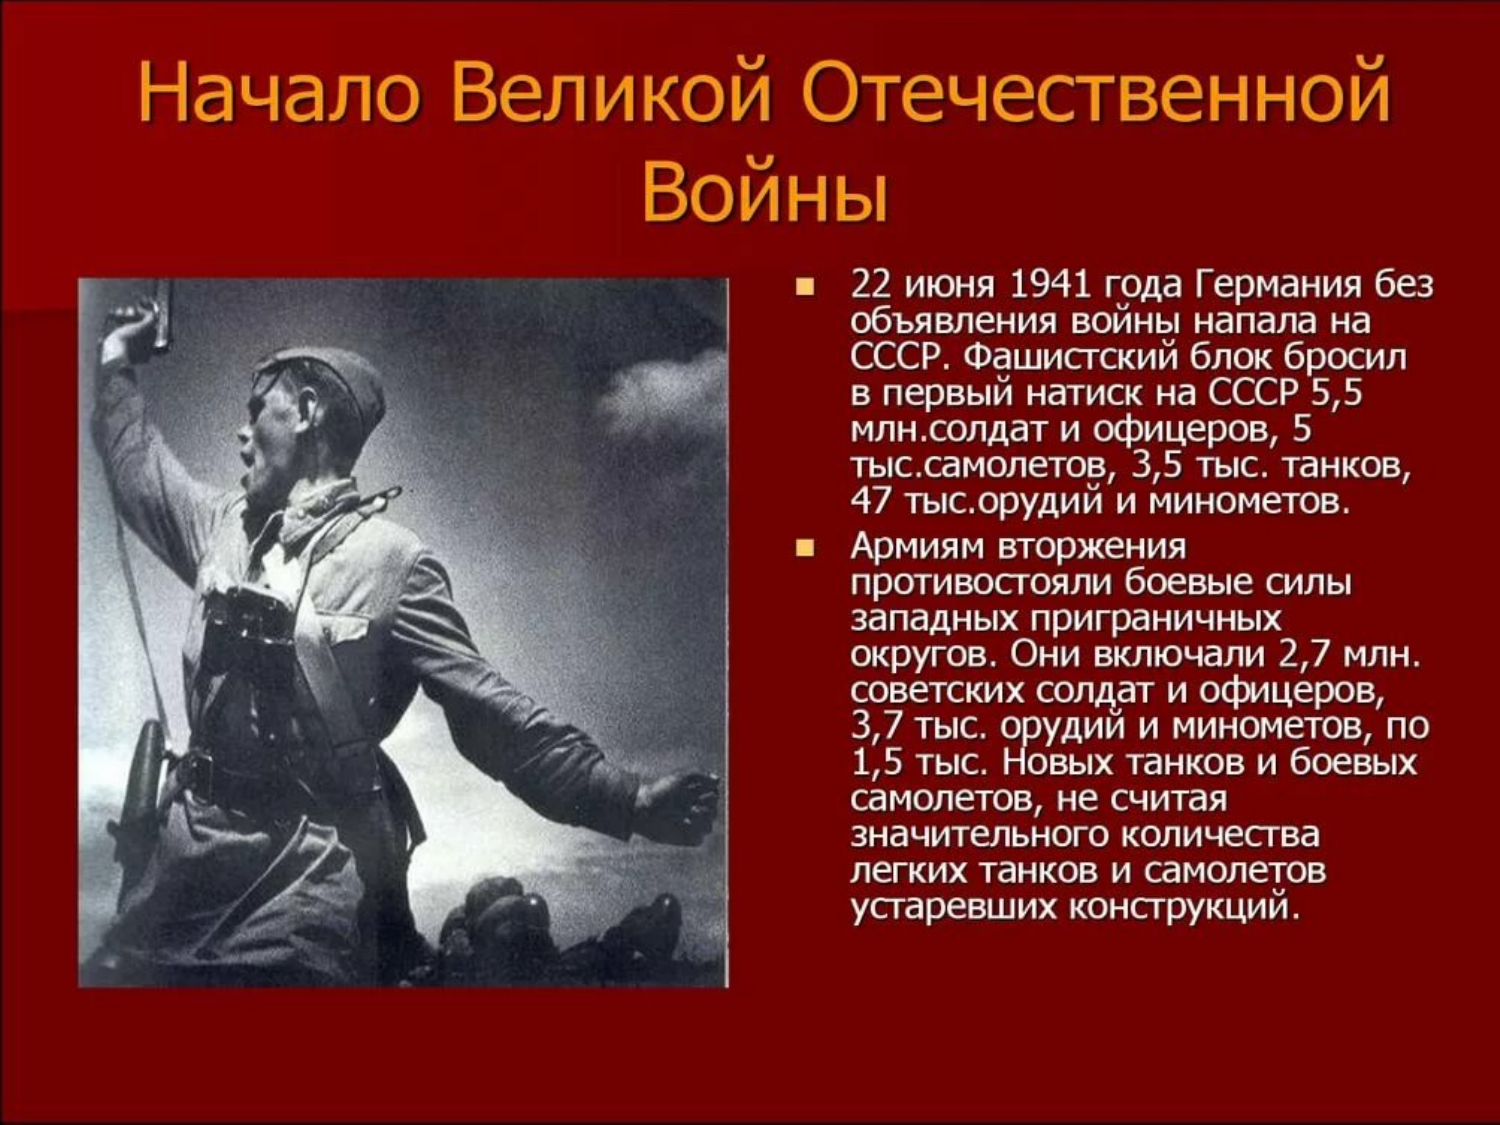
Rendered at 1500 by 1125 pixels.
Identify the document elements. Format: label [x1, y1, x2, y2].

list [0, 0, 1500, 1125]
